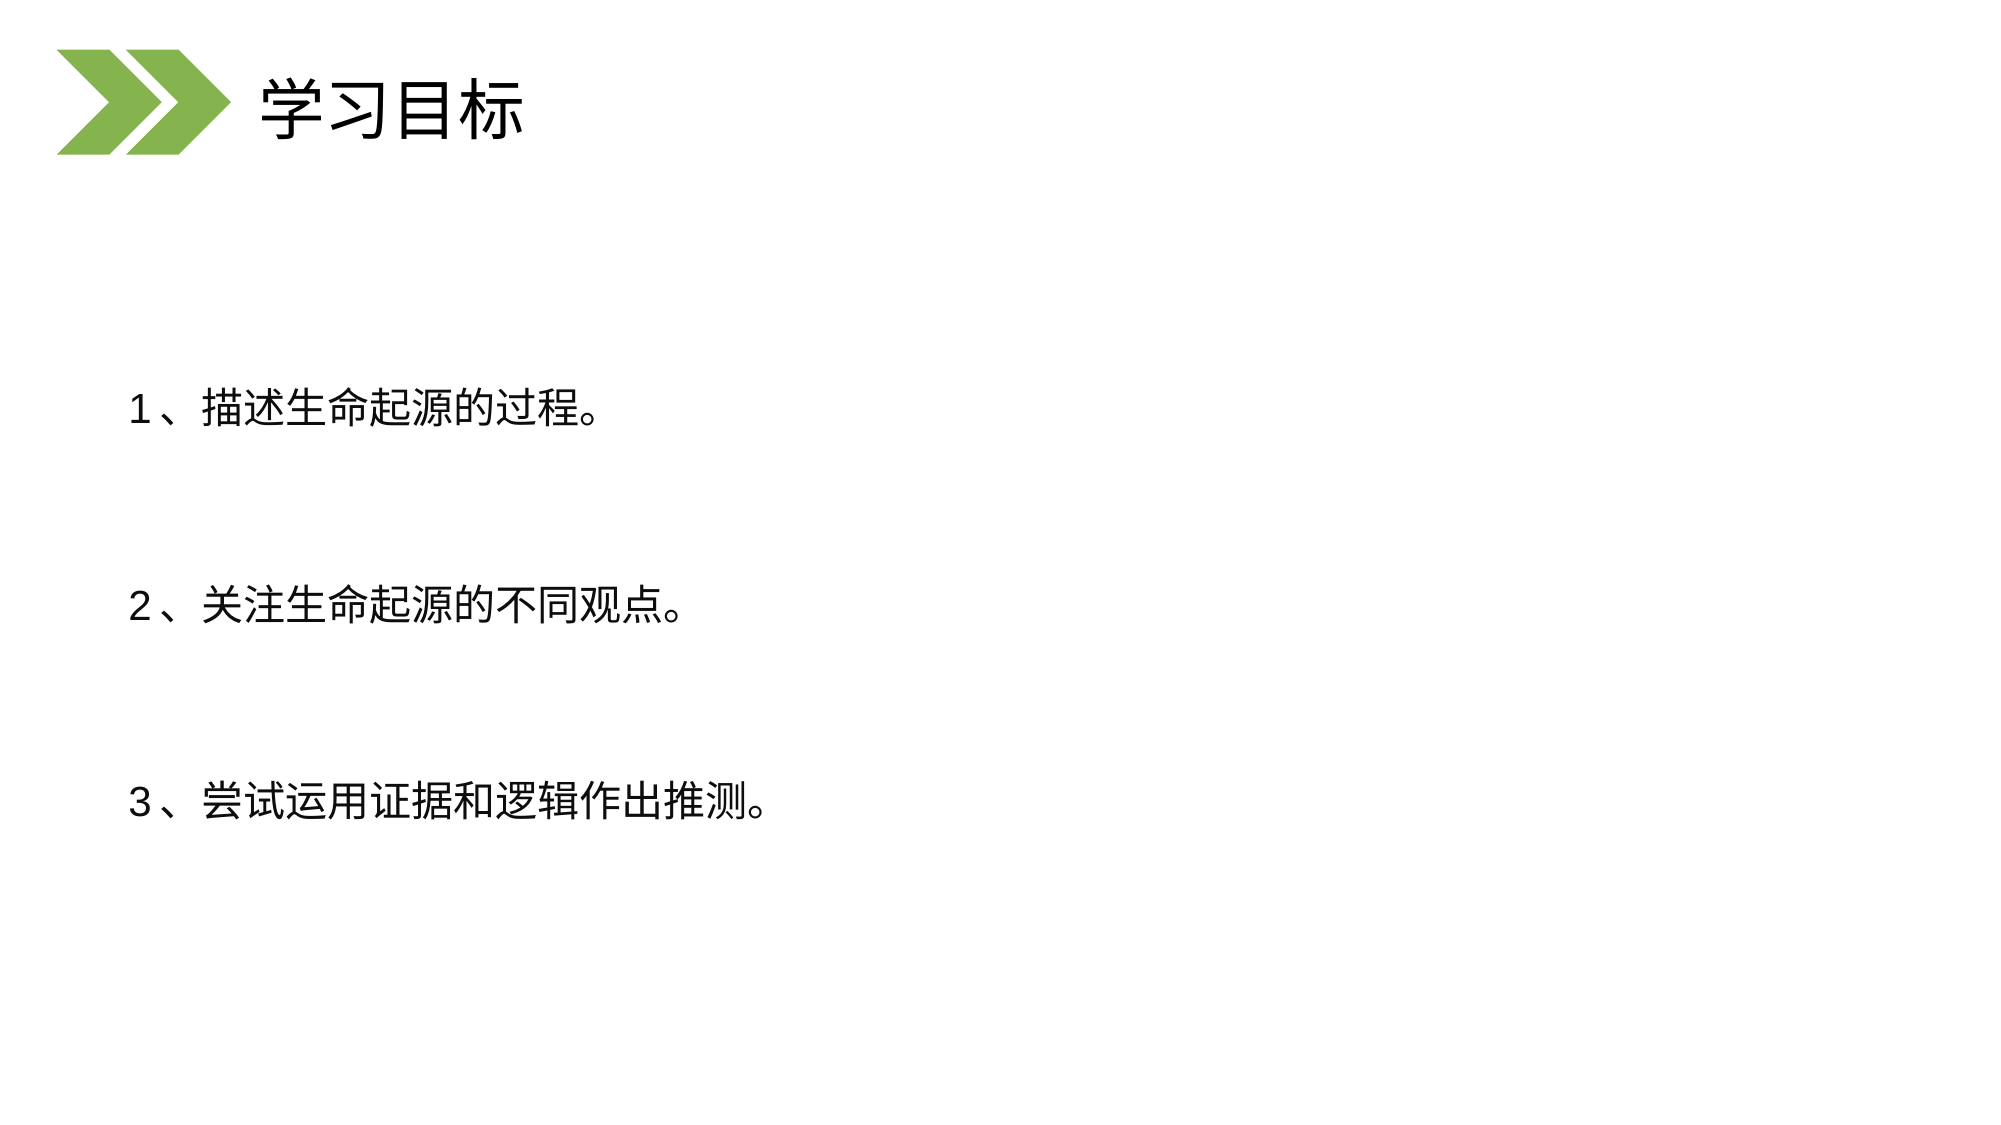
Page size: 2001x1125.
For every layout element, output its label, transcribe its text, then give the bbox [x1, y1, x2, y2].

text_box 学习目标 [243, 60, 541, 156]
text_box 1、描述生命起源的过程。 2、关注生命起源的不同观点。 3、尝试运用证据和逻辑作出推测。 [108, 243, 1136, 839]
